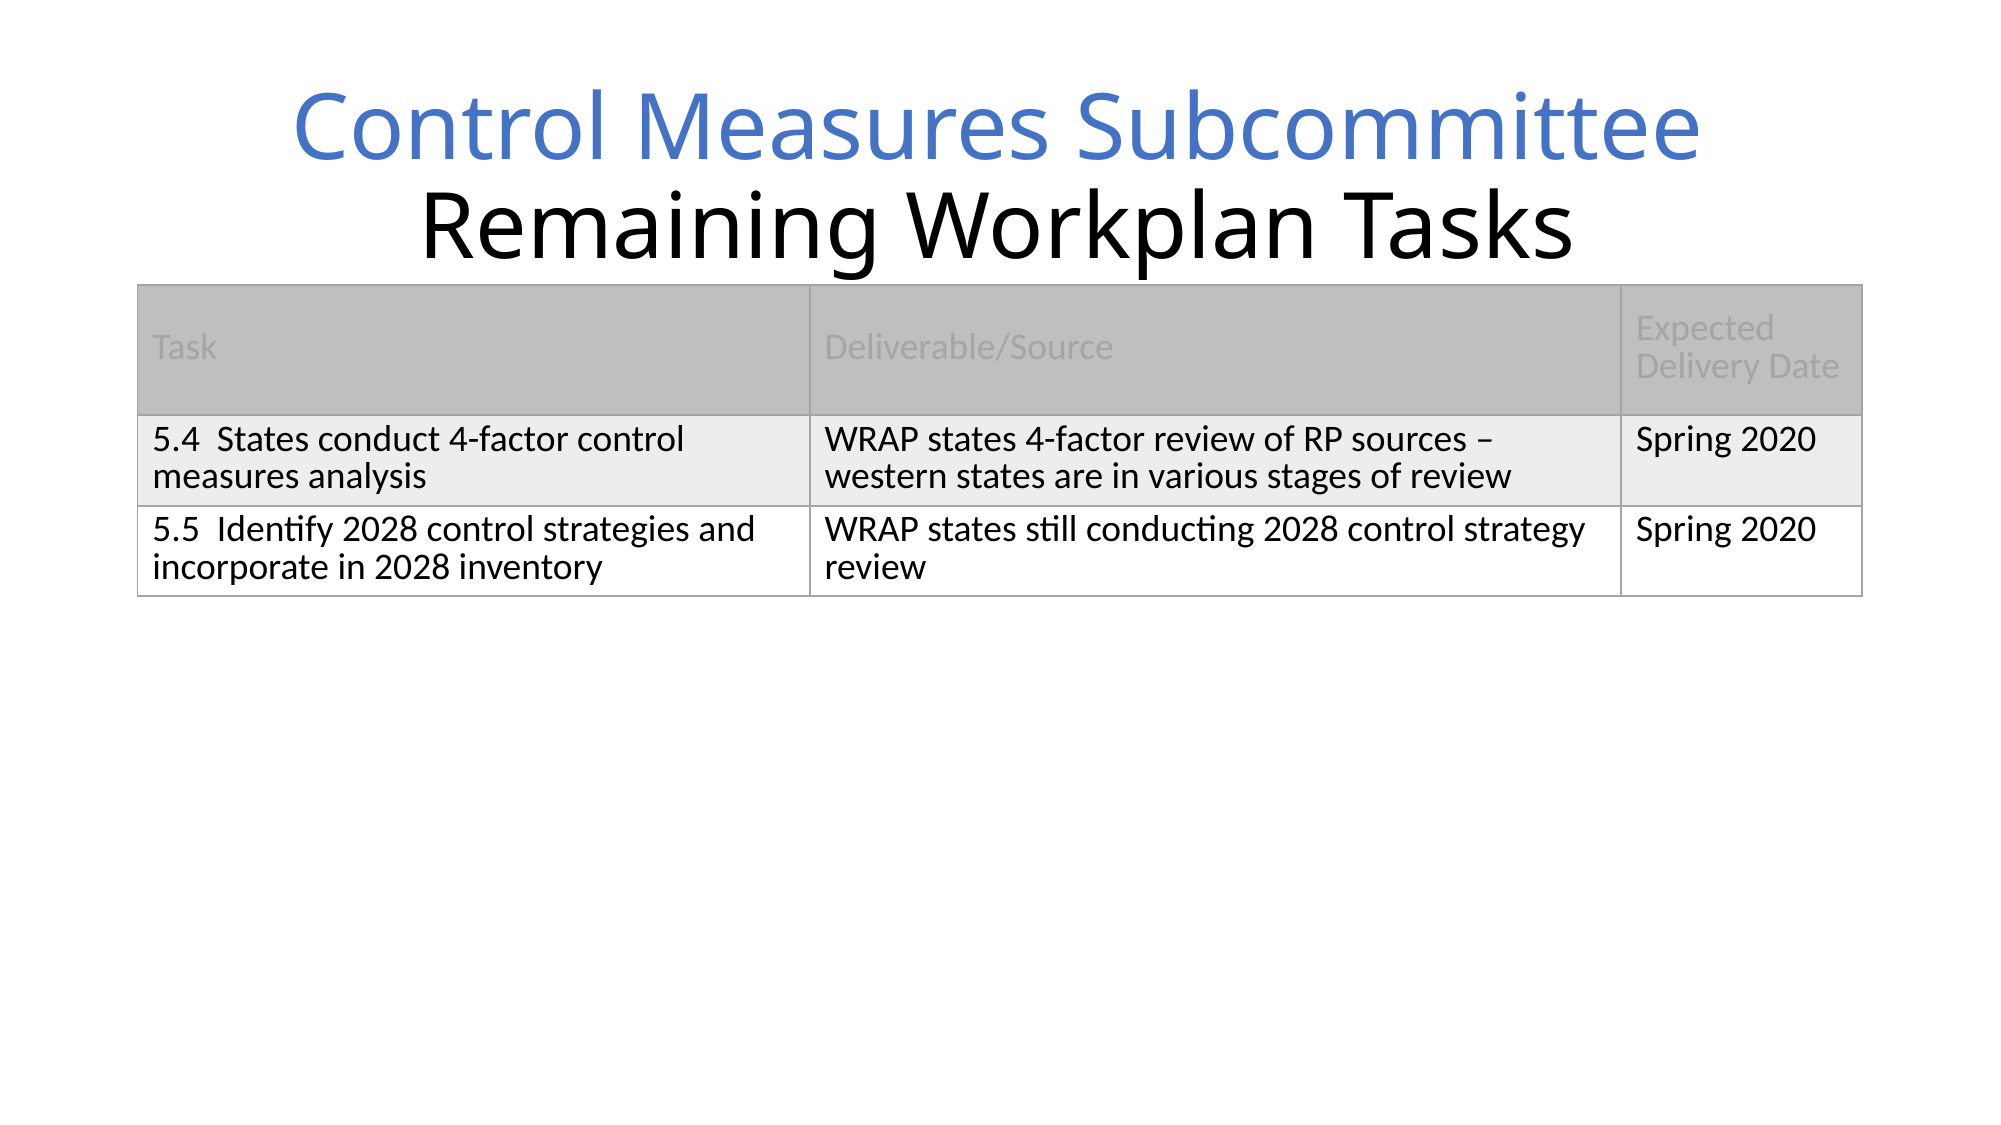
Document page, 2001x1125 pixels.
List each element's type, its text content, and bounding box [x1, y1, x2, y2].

table_cell Spring 2020 [1622, 507, 1861, 595]
table_header Task [138, 286, 809, 414]
title Control Measures Subcommittee Remaining Workplan Tasks [79, 59, 1916, 300]
table_cell WRAP states 4-factor review of RP sources – western states are in various stages of review [811, 416, 1620, 505]
table_cell Spring 2020 [1622, 416, 1861, 505]
table_cell WRAP states still conducting 2028 control strategy review [811, 507, 1620, 595]
table_cell 5.5 Identify 2028 control strategies and incorporate in 2028 inventory [138, 507, 809, 595]
table_cell 5.4 States conduct 4-factor control measures analysis [138, 416, 809, 505]
table_header Expected Delivery Date [1622, 286, 1861, 414]
table_header Deliverable/Source [811, 286, 1620, 414]
